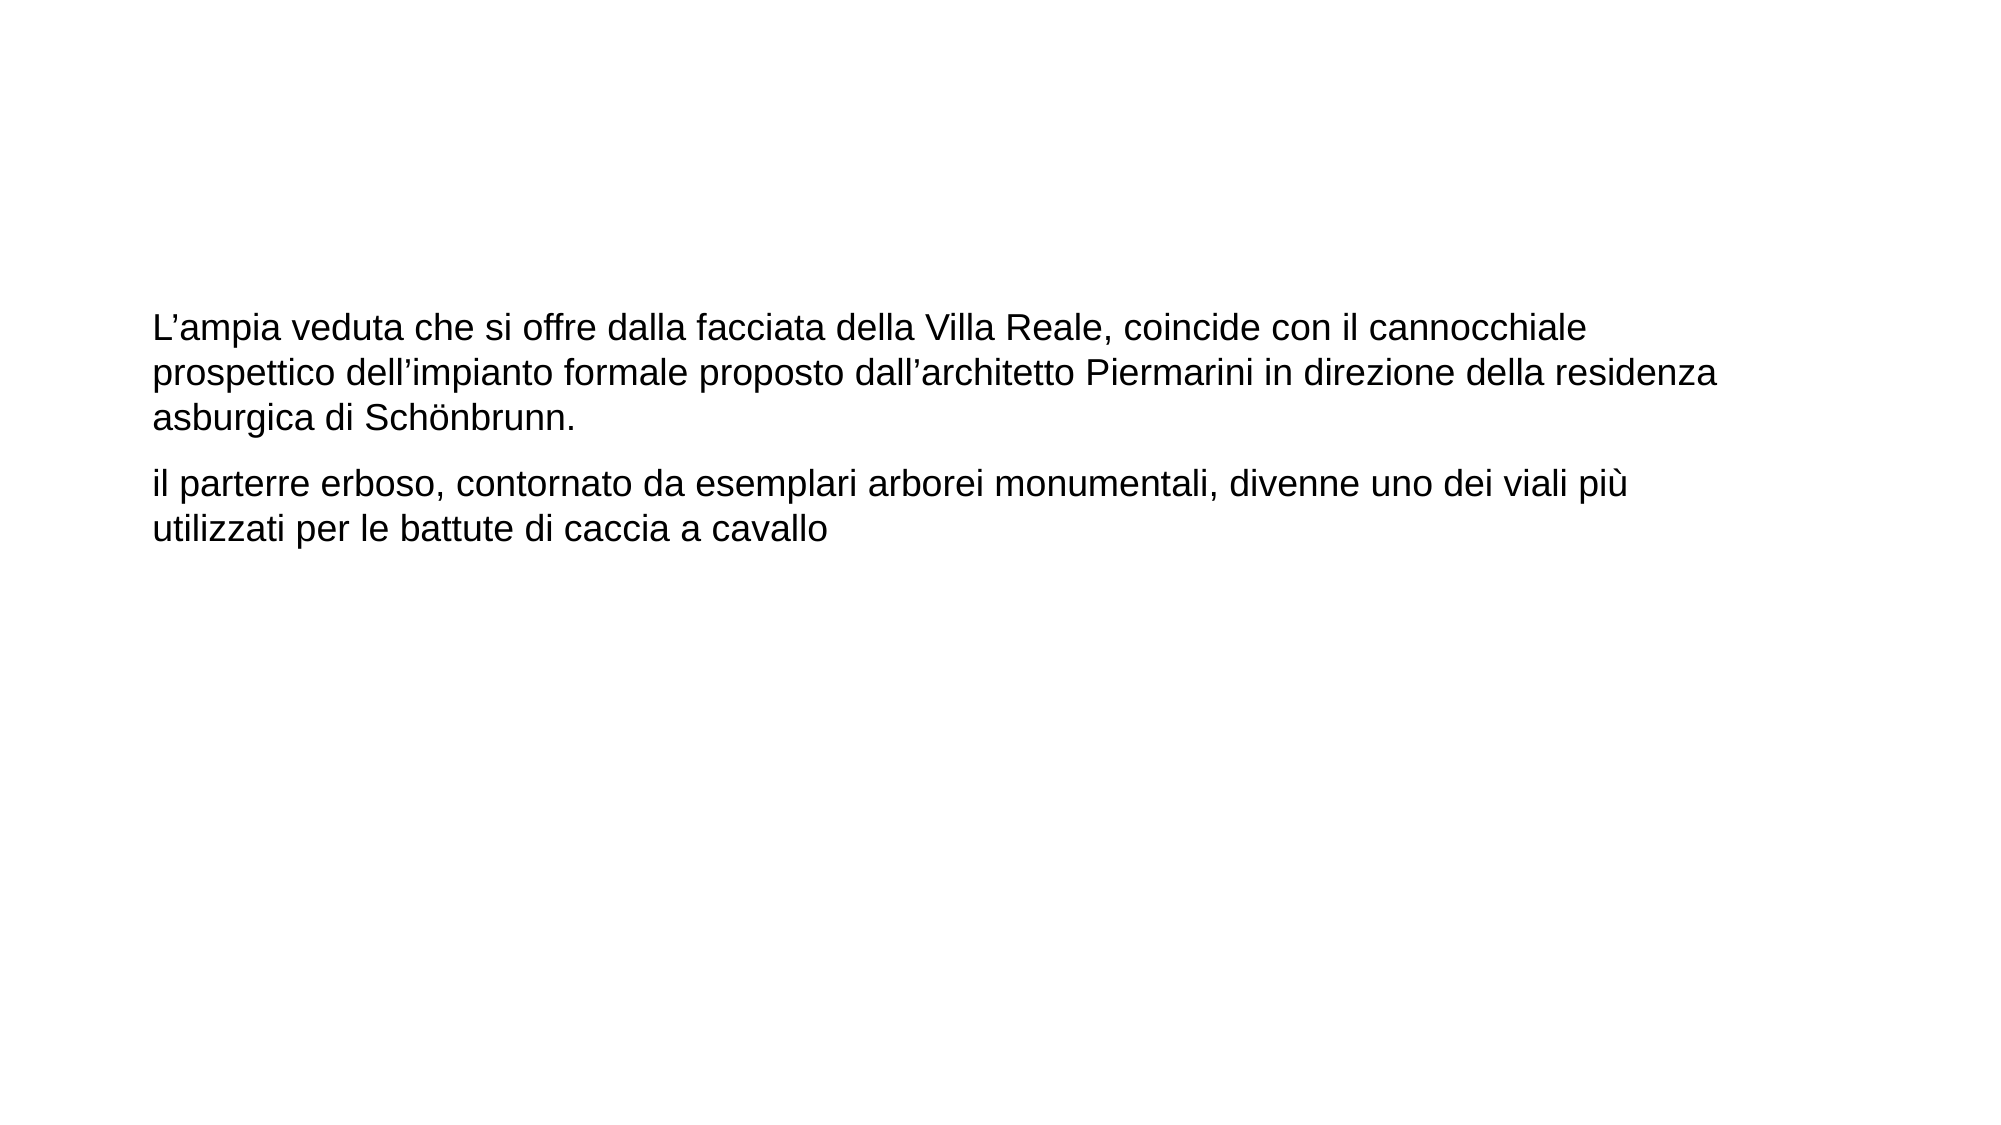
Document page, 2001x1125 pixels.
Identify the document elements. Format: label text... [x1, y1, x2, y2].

list L’ampia veduta che si offre dalla facciata della Villa Reale, coincide con il cannocchiale prospettico dell’impianto formale proposto dall’architetto Piermarini in direzione della residenza asburgica di Schönbrunn. il parterre erboso, contornato da esemplari arborei monumentali, divenne uno dei viali più utilizzati per le battute di caccia a cavallo [137, 295, 1767, 1014]
